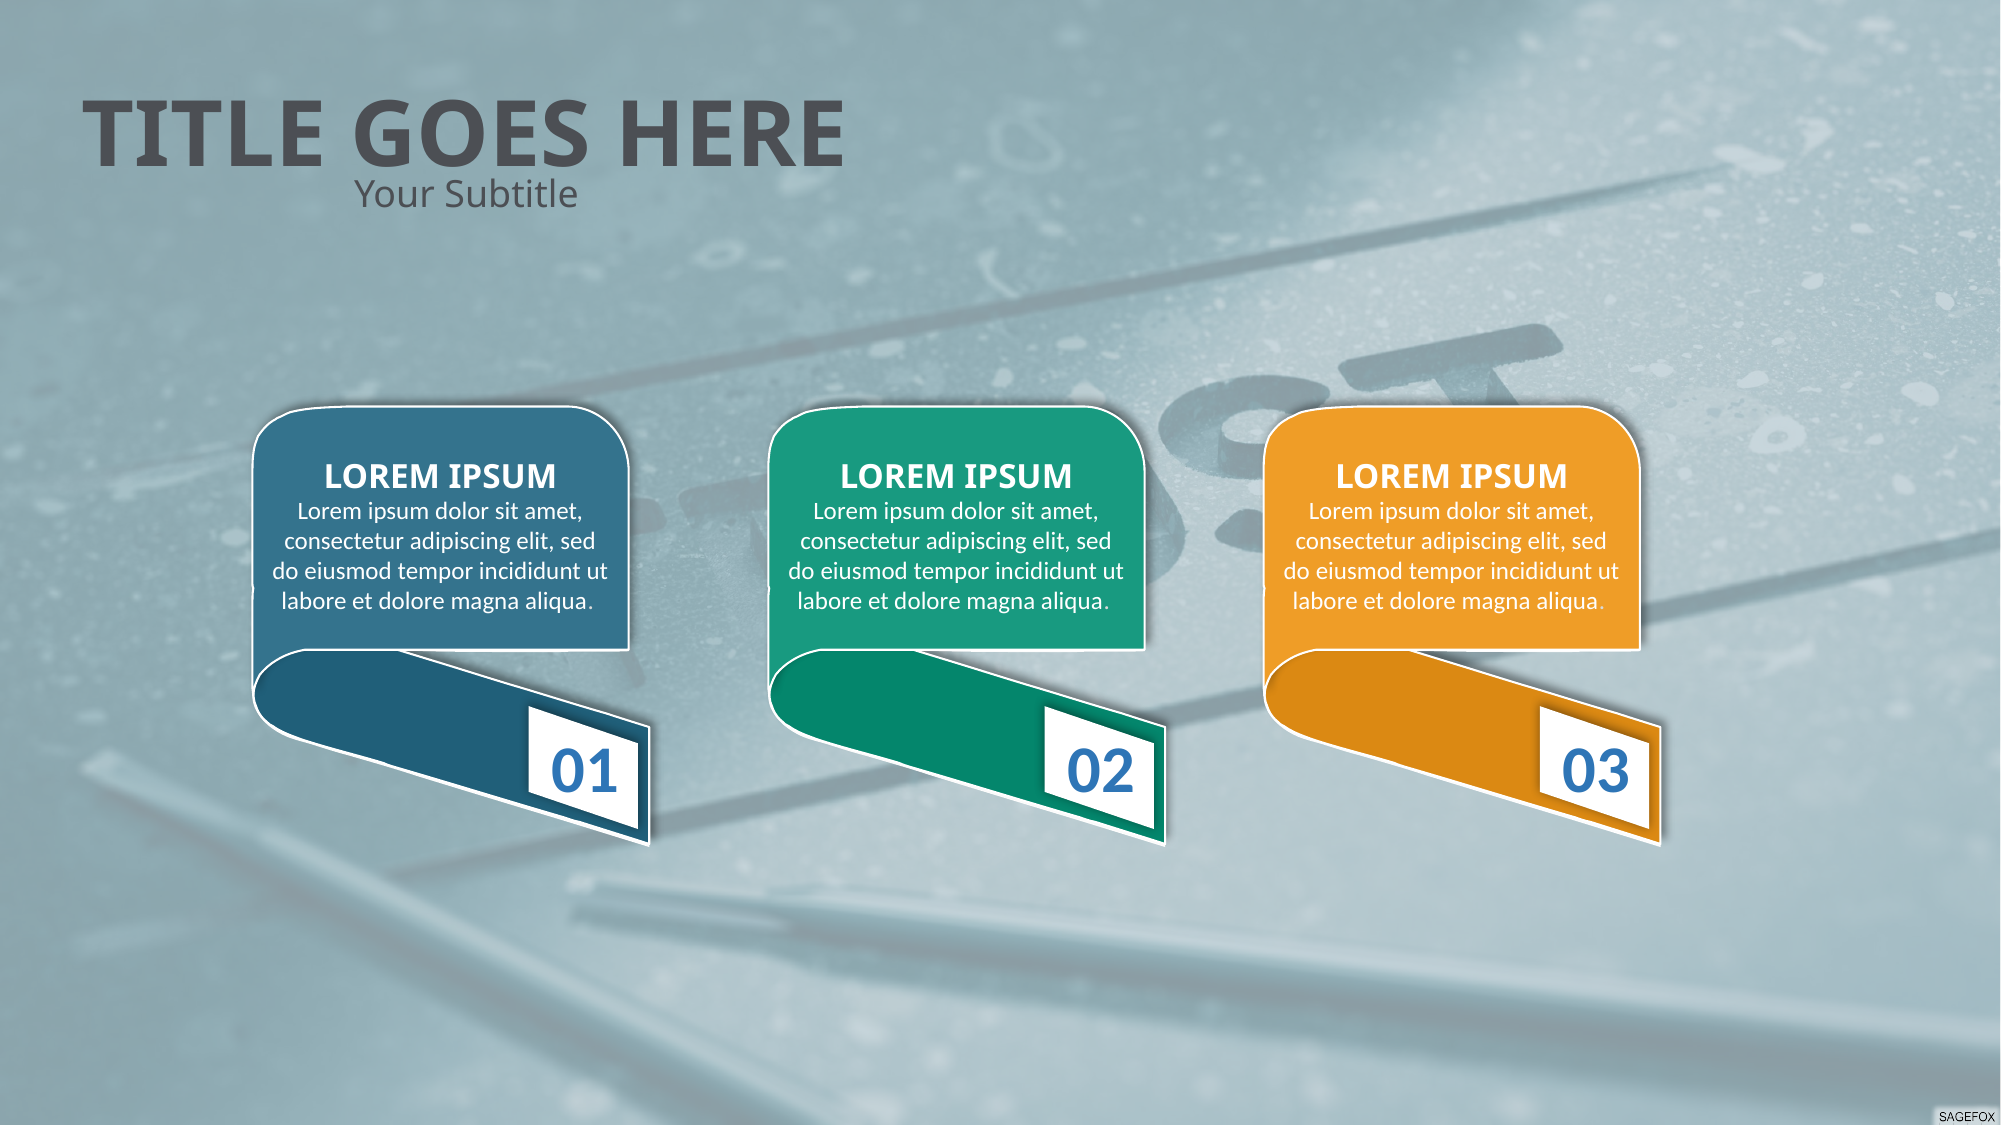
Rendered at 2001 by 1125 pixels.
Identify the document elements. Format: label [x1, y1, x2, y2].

text_box [768, 600, 1166, 844]
text_box [1263, 406, 1640, 696]
text_box [1263, 600, 1661, 844]
text_box [768, 406, 1145, 696]
text_box [252, 600, 650, 844]
text_box [252, 406, 629, 696]
picture [1936, 1111, 1997, 1125]
text_box [13, 66, 918, 224]
